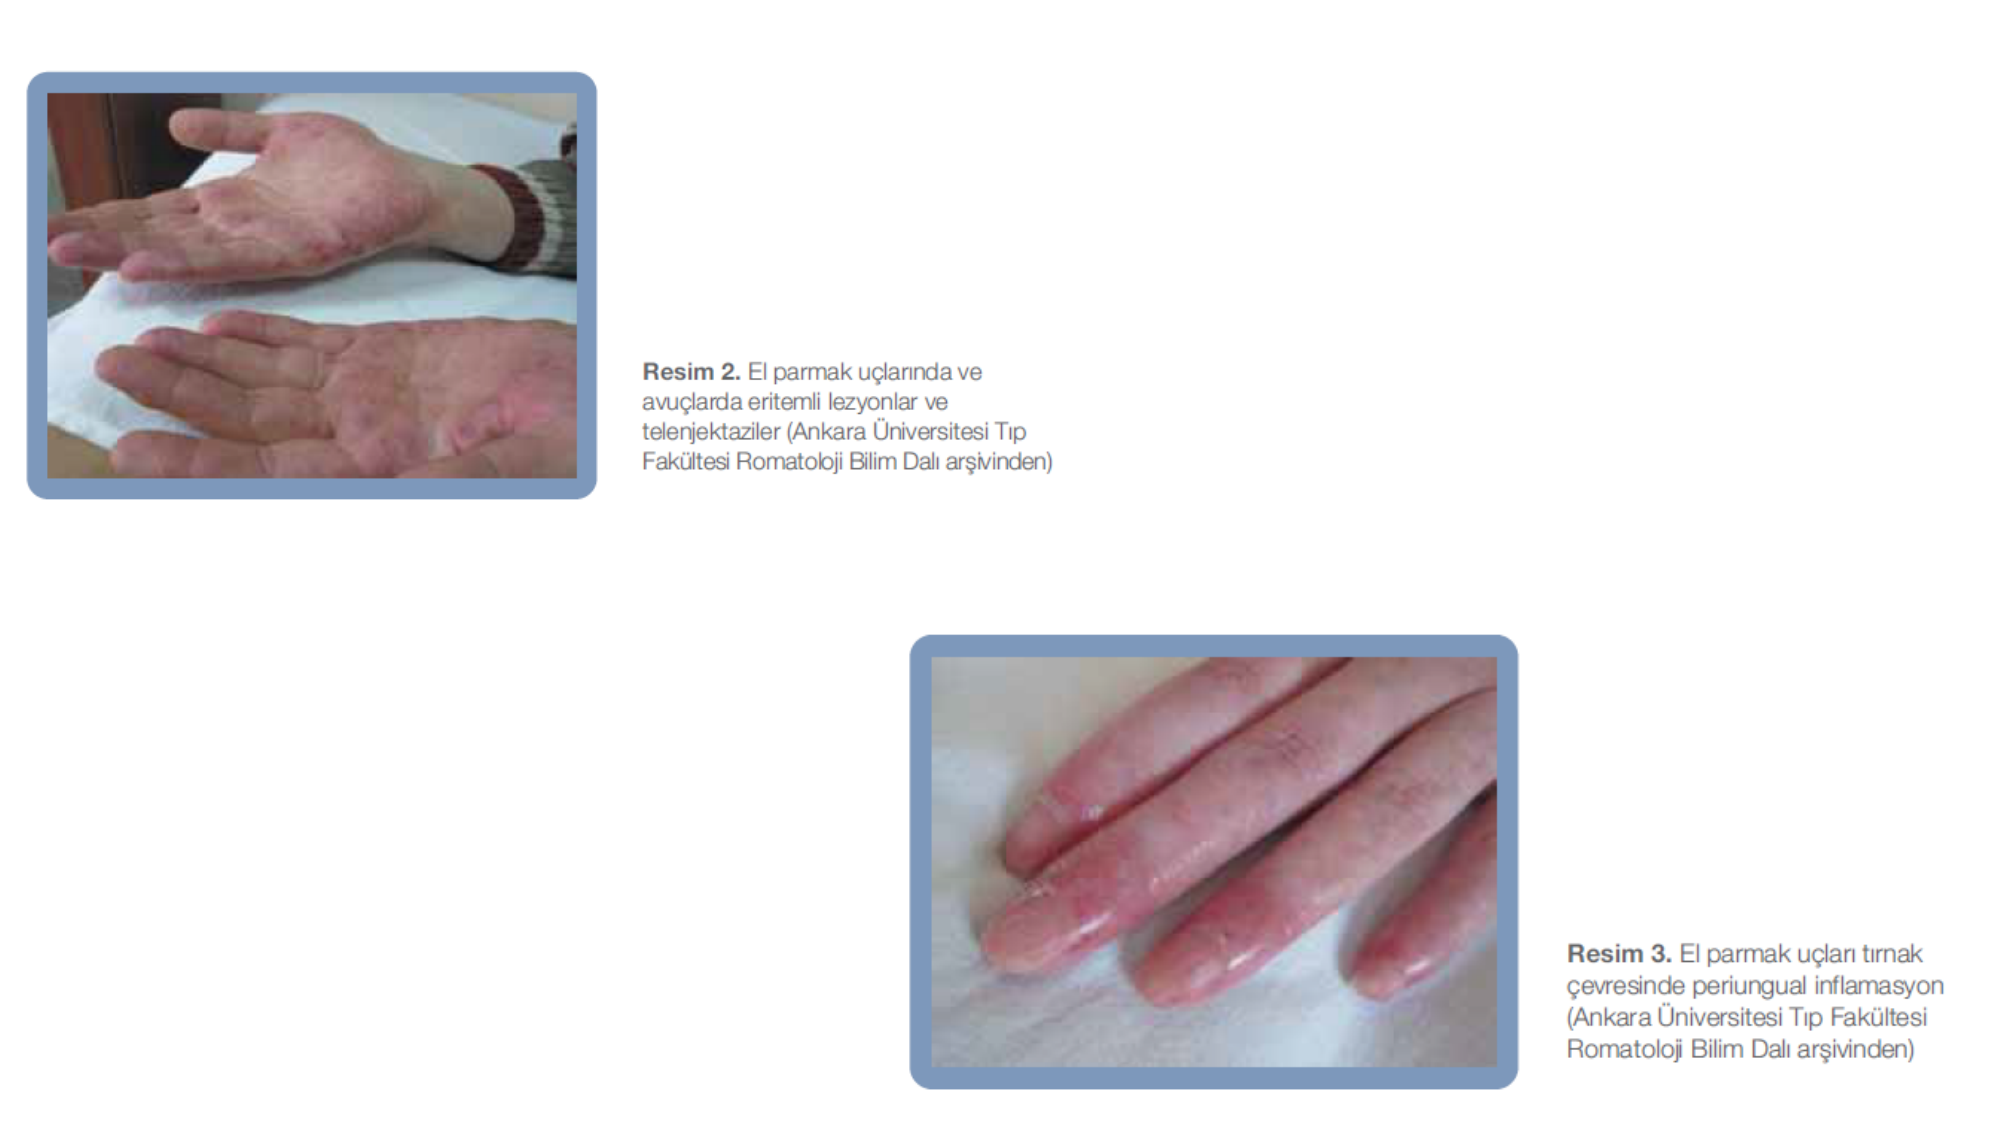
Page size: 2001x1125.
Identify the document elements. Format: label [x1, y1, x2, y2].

picture [0, 50, 1064, 509]
picture [889, 616, 1959, 1103]
